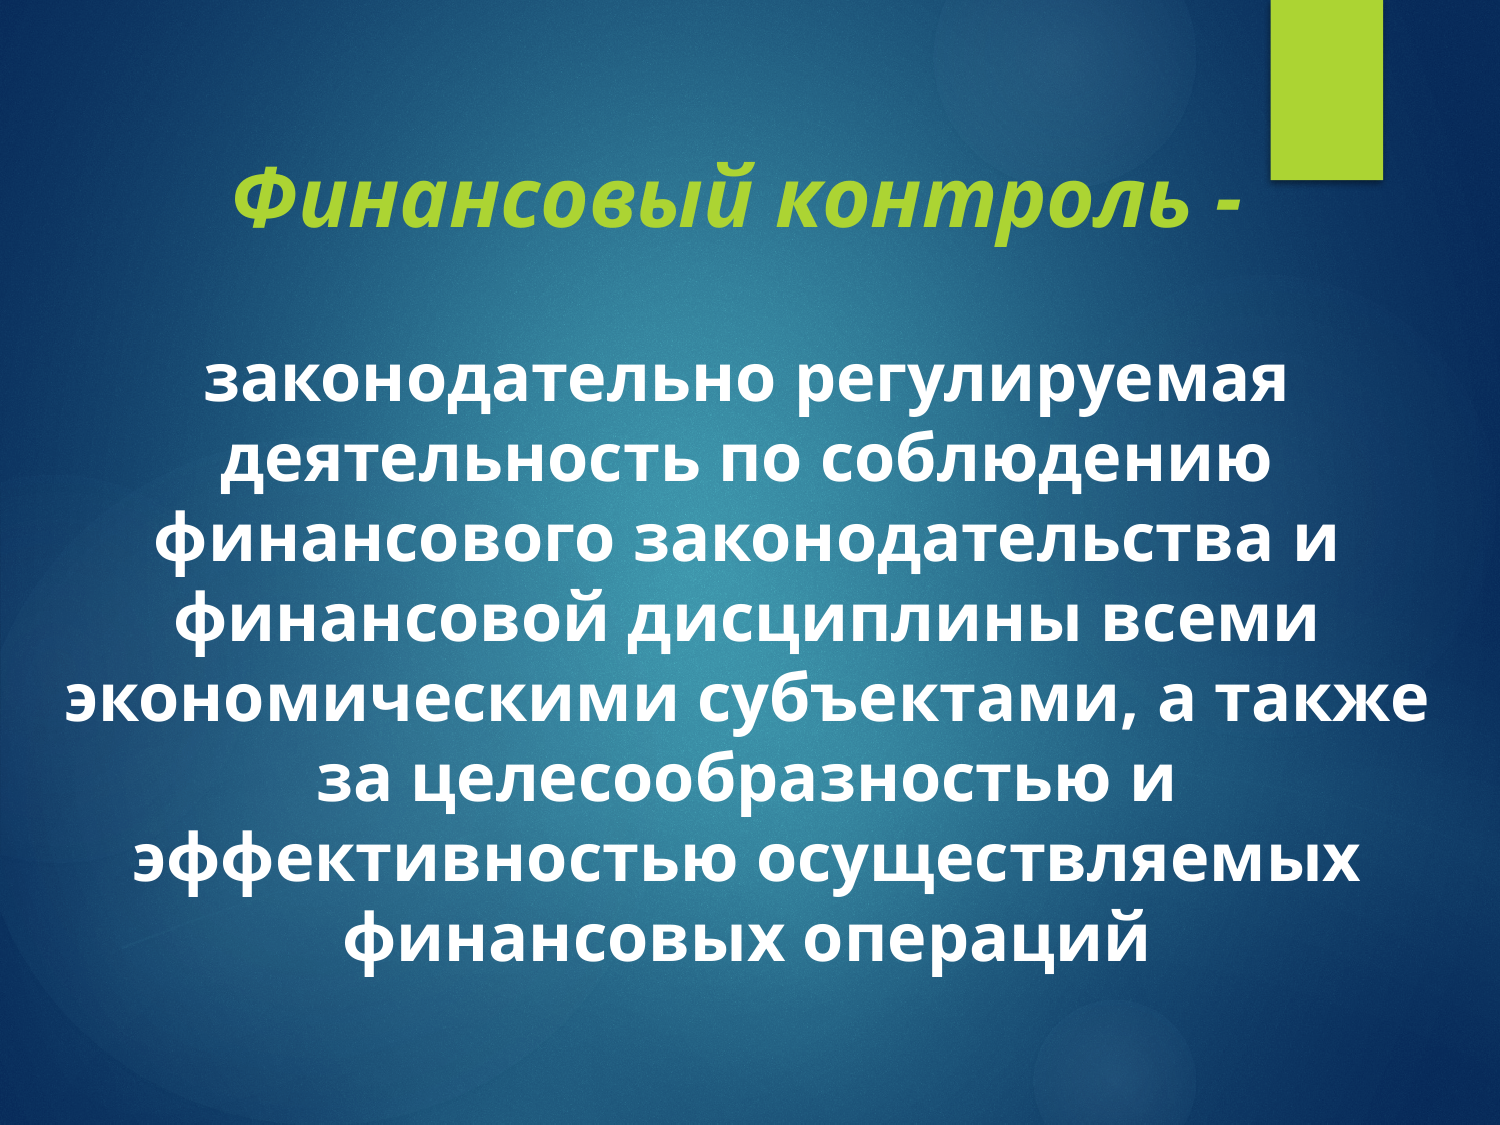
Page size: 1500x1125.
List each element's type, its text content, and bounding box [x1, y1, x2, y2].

text_box Финансовый контроль - законодательно регулируемая деятельность по соблюдению финансового законодательства и финансовой дисциплины всеми экономическими субъектами, а также за целесообразностью и эффективностью осуществляемых финансовых операций [41, 137, 1453, 982]
